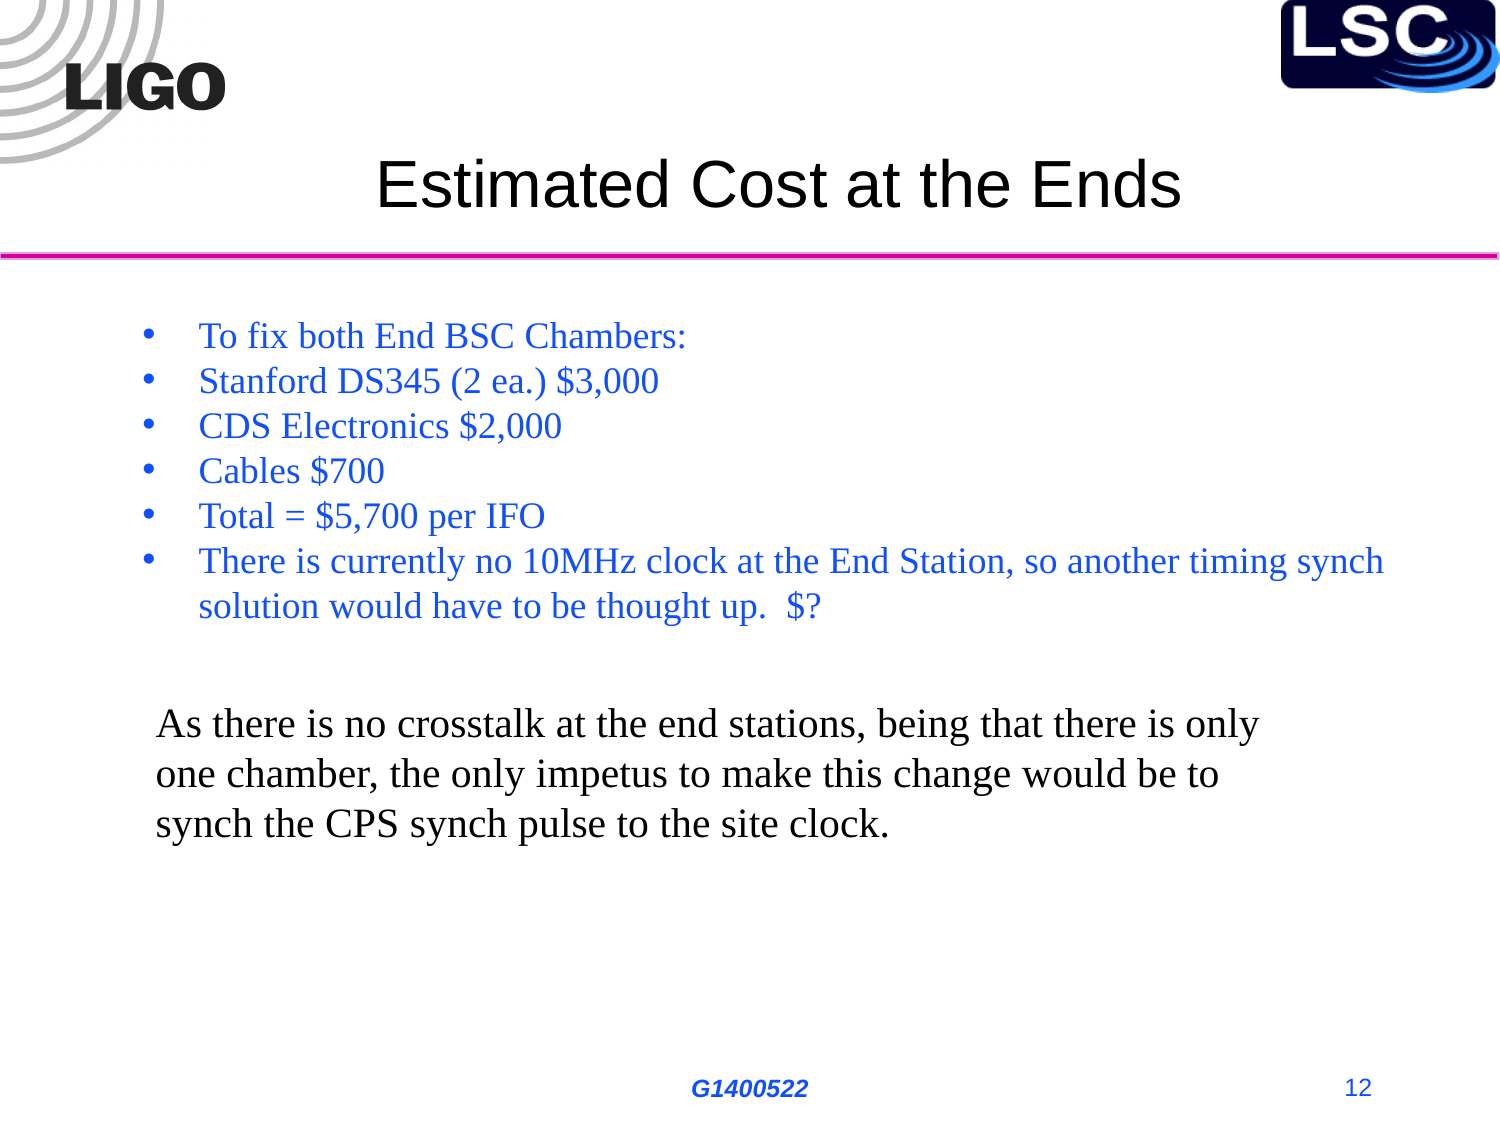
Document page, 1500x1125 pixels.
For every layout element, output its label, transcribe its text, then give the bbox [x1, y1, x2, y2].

text_box To fix both End BSC Chambers: Stanford DS345 (2 ea.) $3,000 CDS Electronics $2,000 Cables $700 Total = $5,700 per IFO There is currently no 10MHz clock at the End Station, so another timing synch solution would have to be thought up. $? [127, 303, 1417, 724]
picture [1281, 0, 1500, 93]
slide_number 12 [1074, 1064, 1388, 1110]
text_box As there is no crosstalk at the end stations, being that there is only one chamber, the only impetus to make this change would be to synch the CPS synch pulse to the site clock. [140, 687, 1320, 913]
title Estimated Cost at the Ends [185, 40, 1374, 229]
picture [0, 0, 225, 164]
footer G1400522 [512, 1064, 988, 1110]
